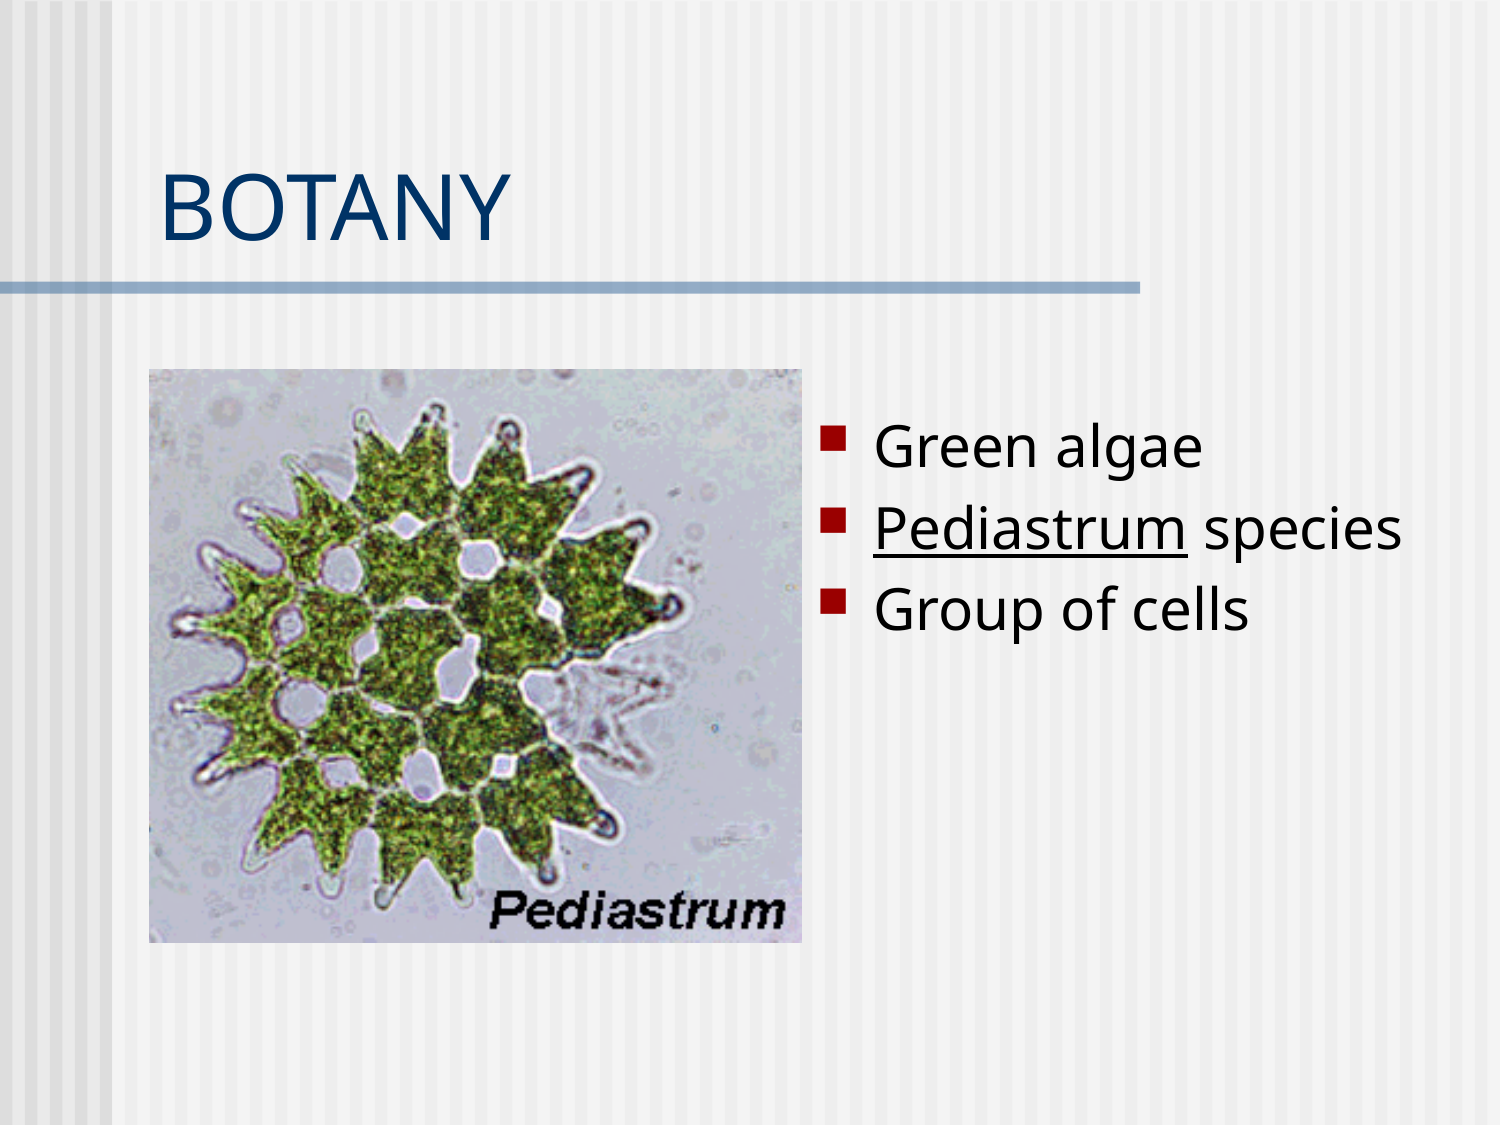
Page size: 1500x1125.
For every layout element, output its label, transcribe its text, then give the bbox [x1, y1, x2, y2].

title BOTANY [142, 141, 1482, 267]
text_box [149, 369, 802, 943]
list Green algae Pediastrum species Group of cells [801, 401, 1455, 949]
